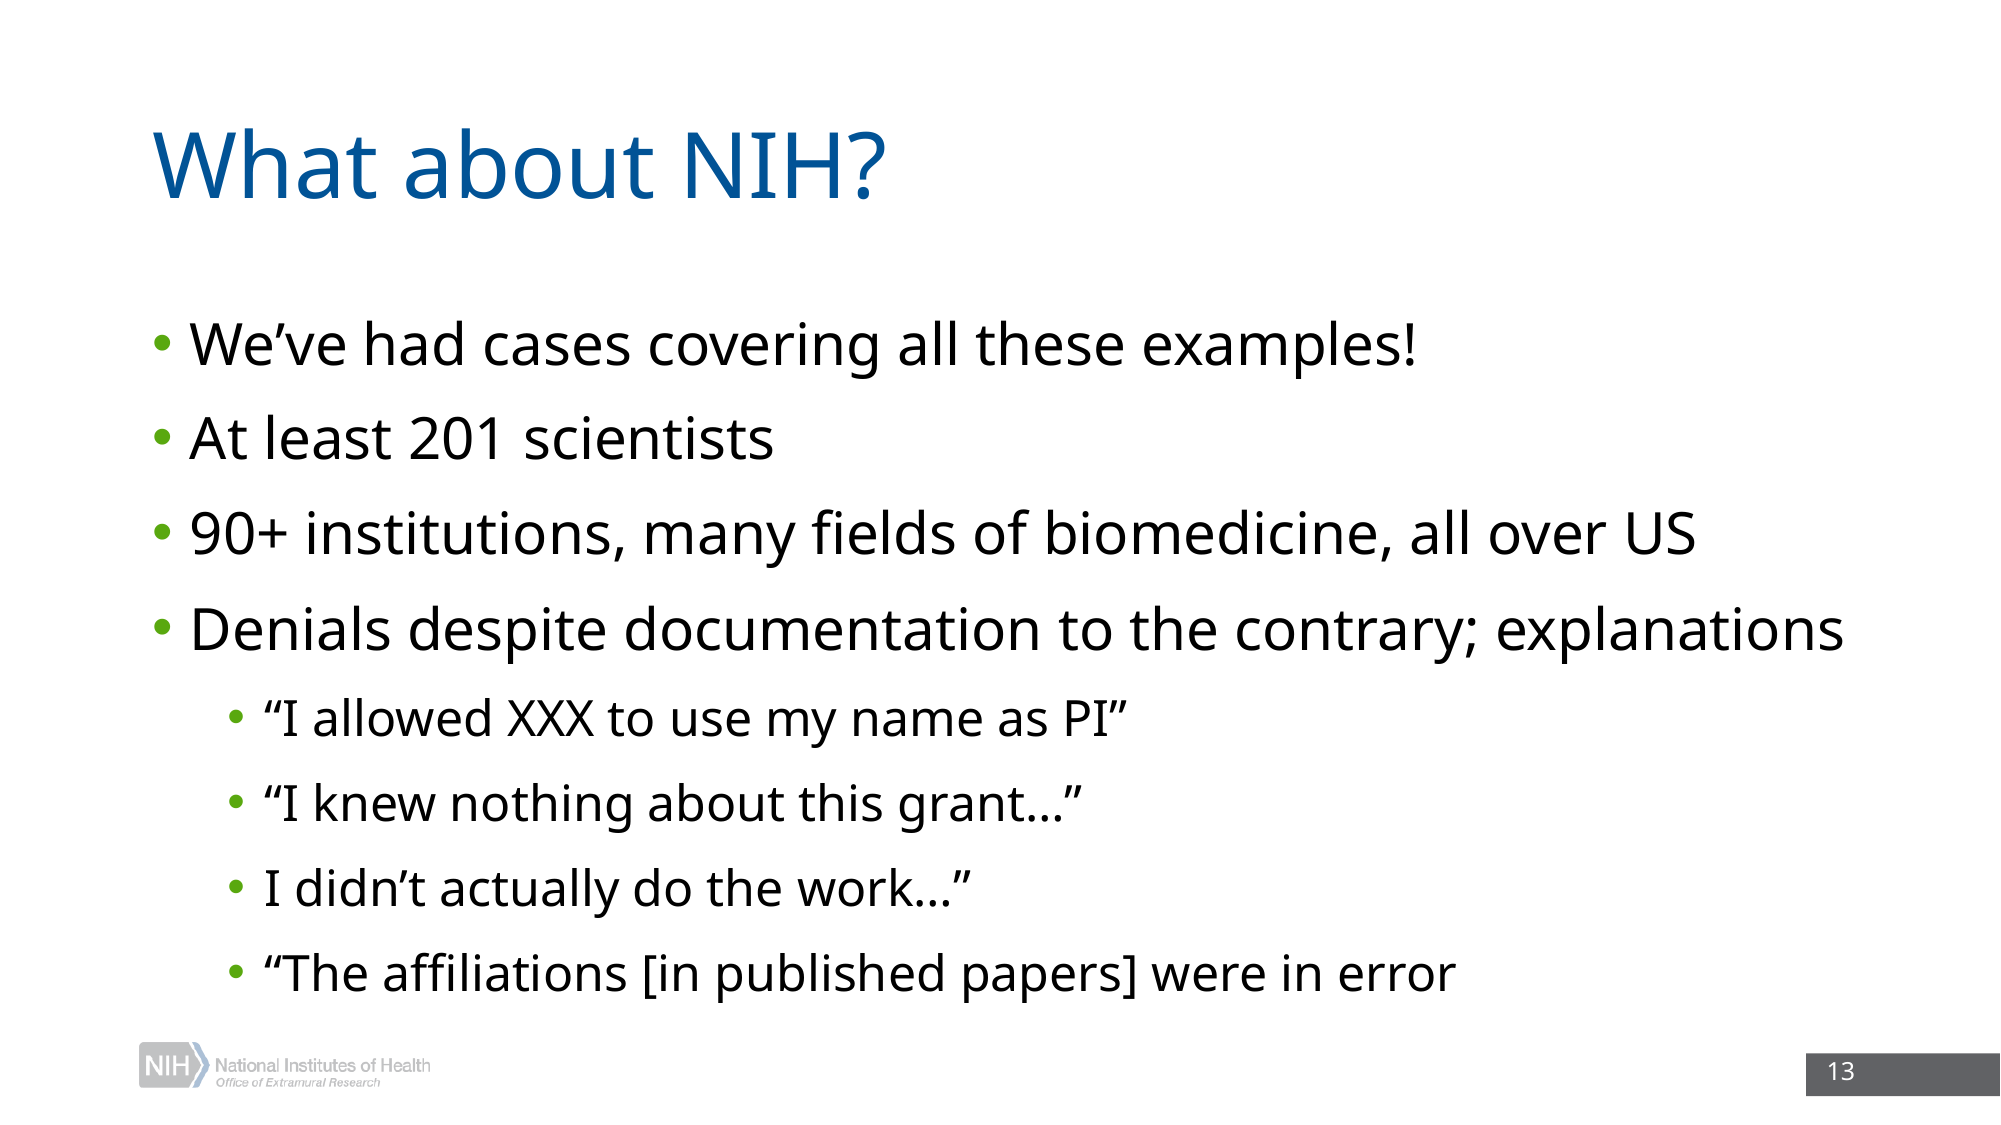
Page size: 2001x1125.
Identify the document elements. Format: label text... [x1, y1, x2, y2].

list We’ve had cases covering all these examples! At least 201 scientists 90+ institutions, many fields of biomedicine, all over US Denials despite documentation to the contrary; explanations “I allowed XXX to use my name as PI” “I knew nothing about this grant…” I didn’t actually do the work…” “The affiliations [in published papers] were in error [137, 299, 1863, 1014]
picture [139, 1042, 430, 1088]
title What about NIH? [137, 59, 1863, 278]
slide_number 13 [1419, 1042, 1870, 1103]
